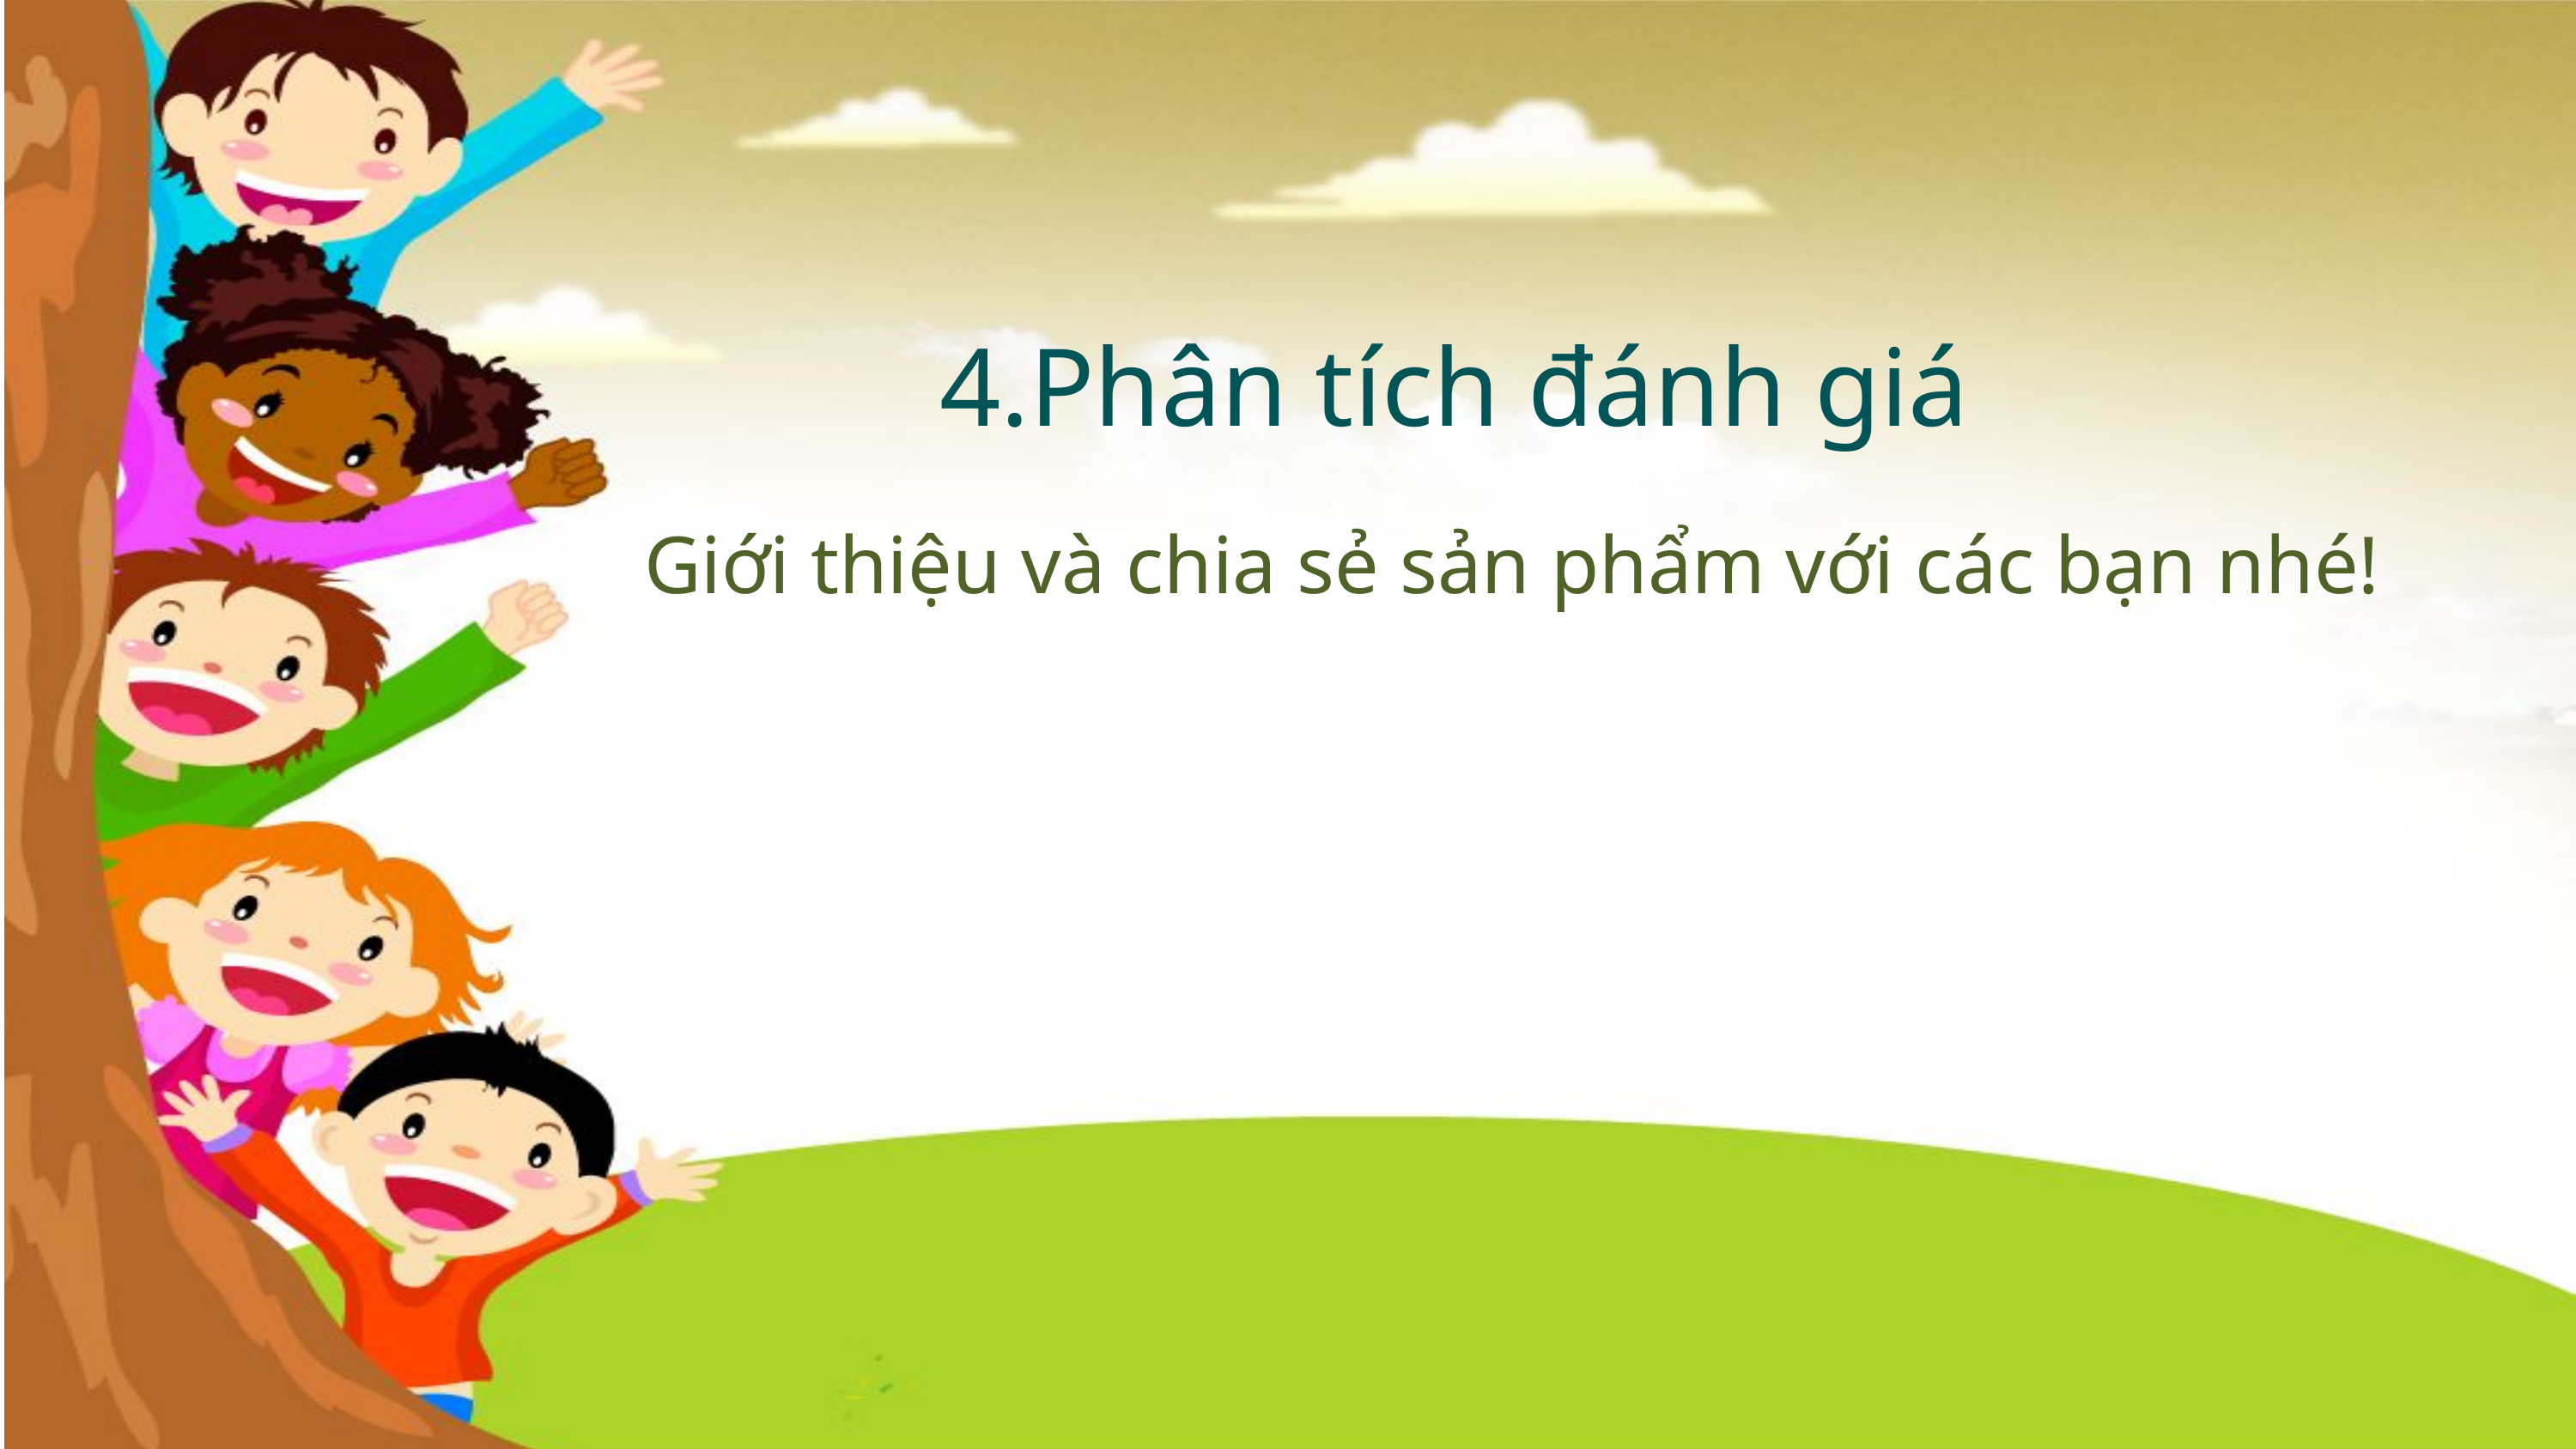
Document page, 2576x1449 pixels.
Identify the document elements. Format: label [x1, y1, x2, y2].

picture [3, 0, 2576, 1449]
text_box [643, 305, 2523, 816]
